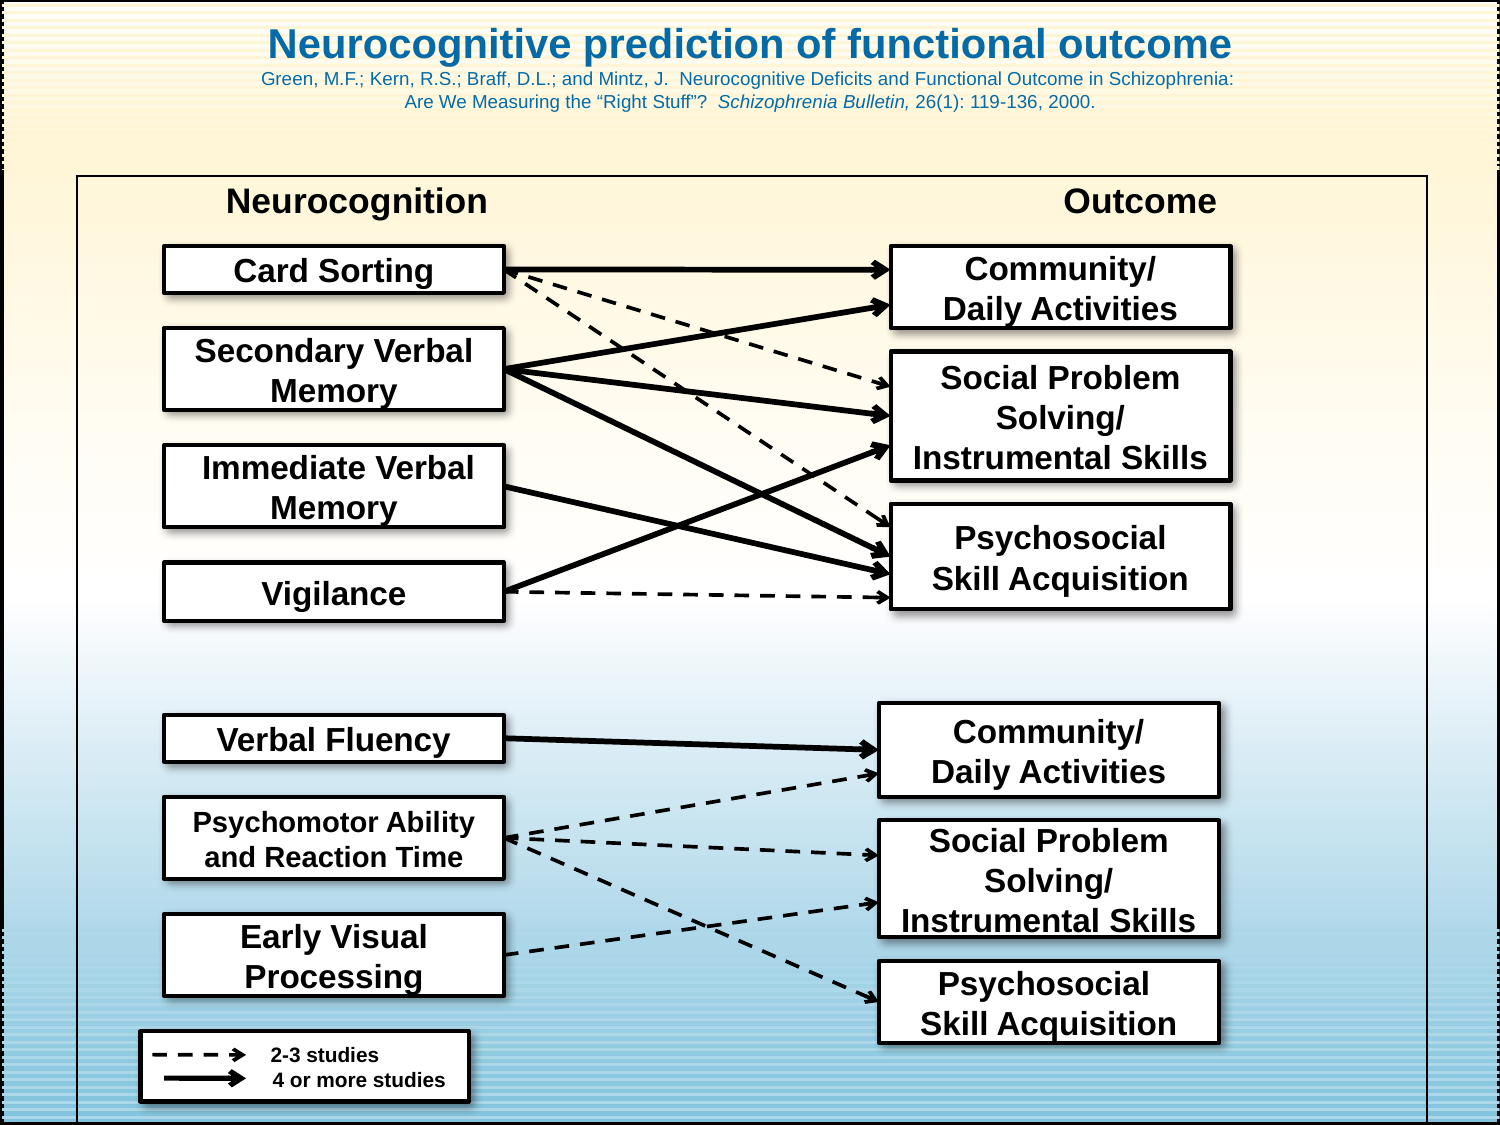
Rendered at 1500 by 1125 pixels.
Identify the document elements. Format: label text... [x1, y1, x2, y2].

text_box Early Visual Processing [162, 912, 498, 998]
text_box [503, 902, 880, 956]
text_box Psychomotor Ability and Reaction Time [162, 795, 498, 881]
text_box Vigilance [162, 560, 506, 623]
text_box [503, 773, 880, 836]
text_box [503, 368, 891, 445]
text_box IImmediate Verbal Memory [162, 443, 497, 529]
text_box Card Sorting [162, 244, 506, 295]
text_box Social Problem Solving/ Instrumental Skills [896, 349, 1233, 483]
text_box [503, 963, 880, 1003]
text_box Secondary Verbal Memory [162, 326, 497, 412]
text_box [503, 591, 891, 598]
text_box Community/ Daily Activities [877, 701, 1221, 799]
text_box Community/ Daily Activities [889, 244, 1233, 330]
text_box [503, 269, 891, 304]
title Neurocognitive prediction of functional outcome Green, M.F.; Kern, R.S.; Braff, D.L.; and Mintz, J. Neurocognitive Deficits and Functional Outcome in Schizophrenia: Are We Measuring the “Right Stuff”? Schizophrenia Bulletin, 26(1): 119-136, 2000. [77, 24, 1423, 150]
text_box Social Problem Solving/ Instrumental Skills [885, 818, 1221, 939]
text_box Verbal Fluency [162, 713, 506, 764]
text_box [503, 445, 891, 591]
picture [0, 0, 1500, 1125]
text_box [503, 304, 891, 367]
text_box Psychosocial Skill Acquisition [889, 502, 1233, 611]
text_box Psychosocial Skill Acquisition [877, 959, 1221, 1045]
text_box 32% [163, 755, 858, 795]
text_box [503, 737, 880, 751]
text_box 2-3 studies 4 or more studies [138, 1029, 471, 1104]
list Neurocognition Outcome Neurocognition Outcome [76, 175, 1428, 1125]
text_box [503, 837, 880, 901]
